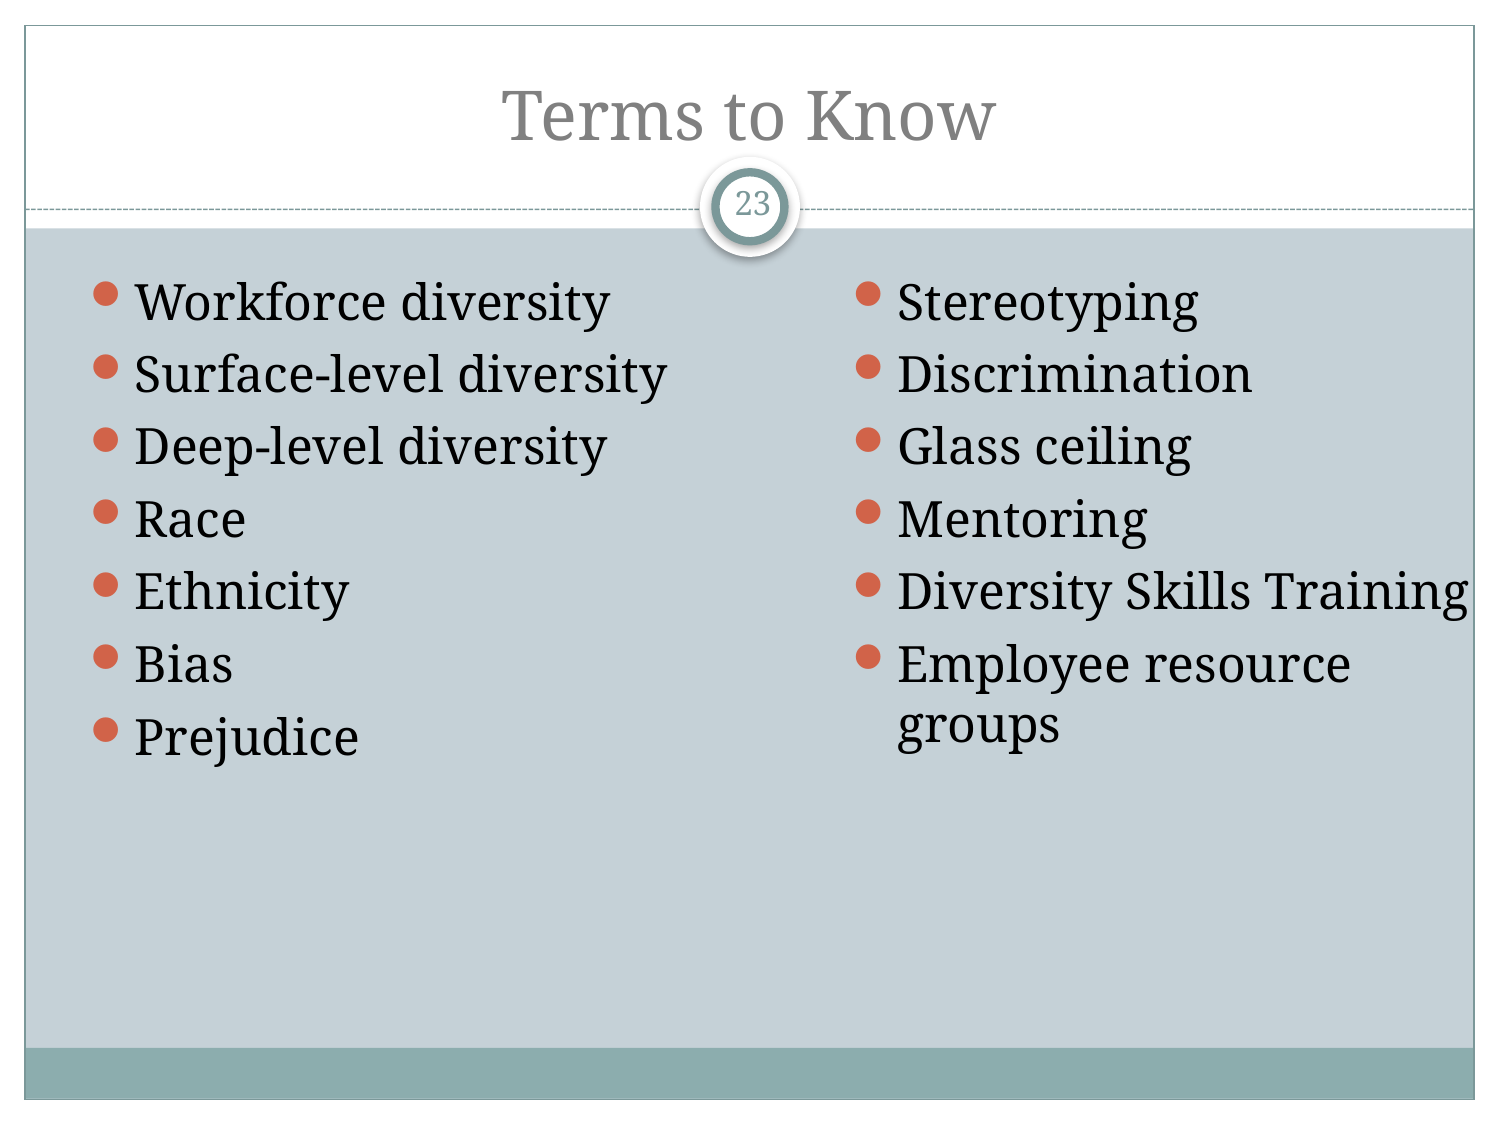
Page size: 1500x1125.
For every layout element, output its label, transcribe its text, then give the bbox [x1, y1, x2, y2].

list Workforce diversity Surface-level diversity Deep-level diversity Race Ethnicity Bias Prejudice [75, 262, 738, 1005]
list Stereotyping Discrimination Glass ceiling Mentoring Diversity Skills Training Employee resource groups [837, 262, 1500, 1005]
slide_number 23 [715, 168, 791, 241]
title Terms to Know [49, 37, 1450, 162]
